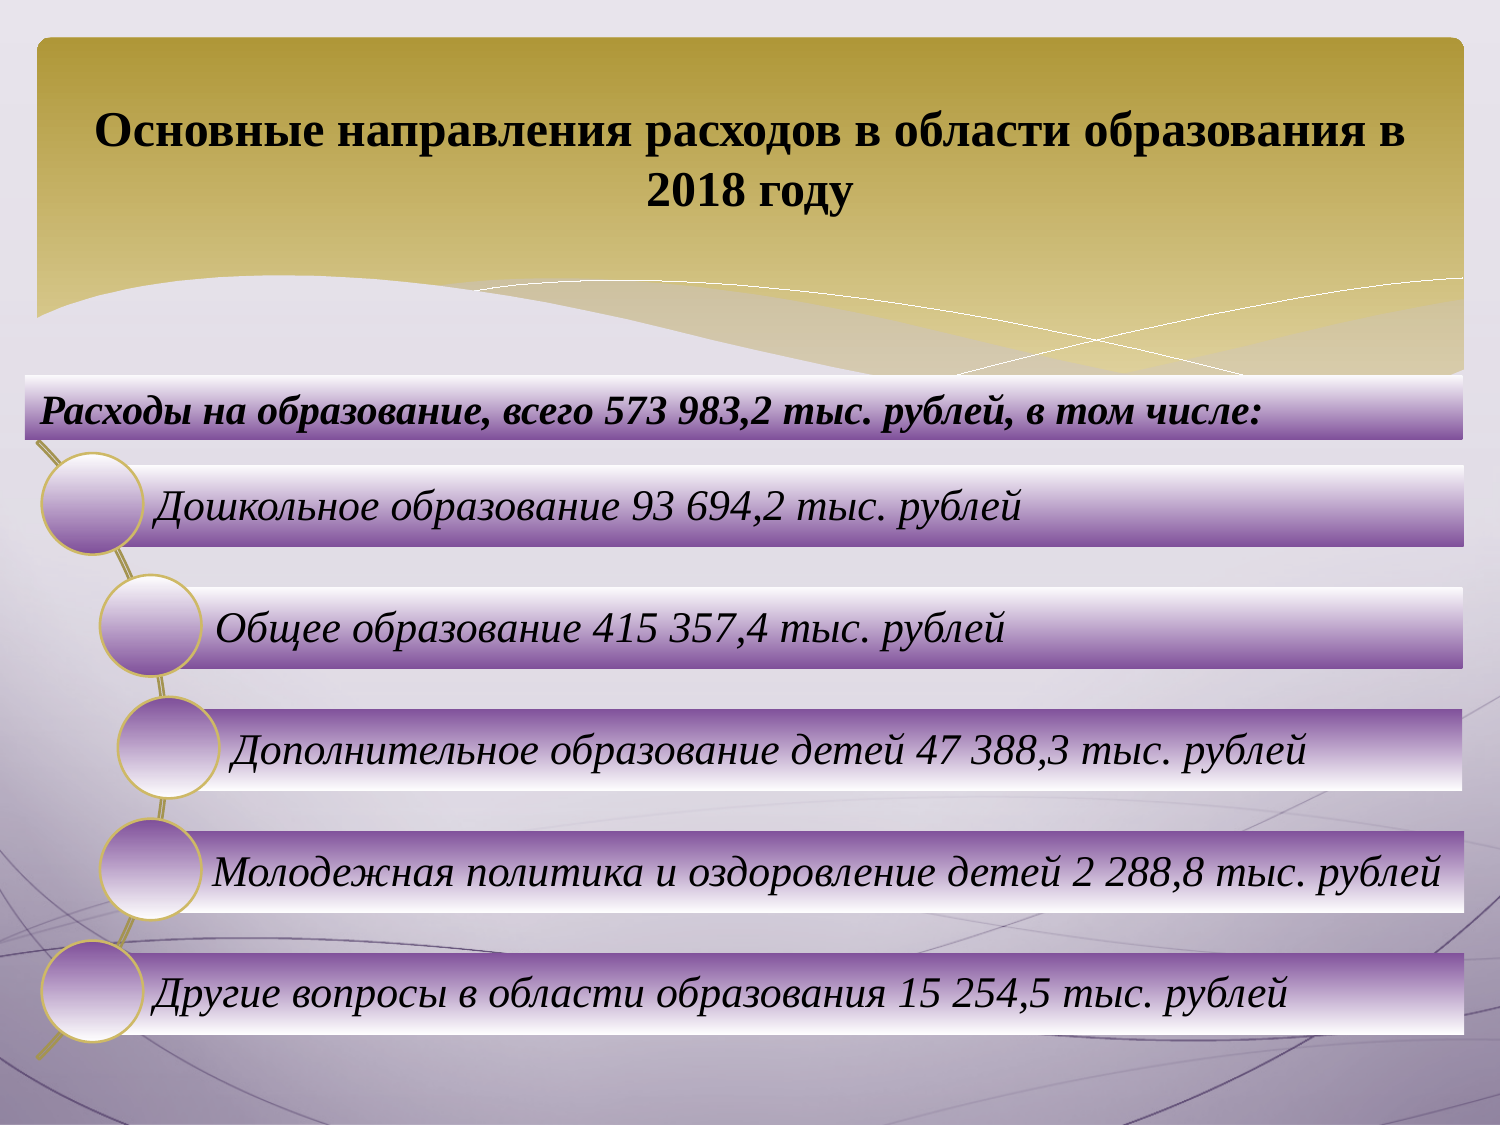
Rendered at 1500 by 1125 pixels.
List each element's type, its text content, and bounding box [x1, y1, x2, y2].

text_box Расходы на образование, всего 573 983,2 тыс. рублей, в том числе: [24, 374, 1463, 440]
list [37, 424, 1463, 1076]
title Основные направления расходов в области образования в 2018 году [37, 75, 1463, 238]
